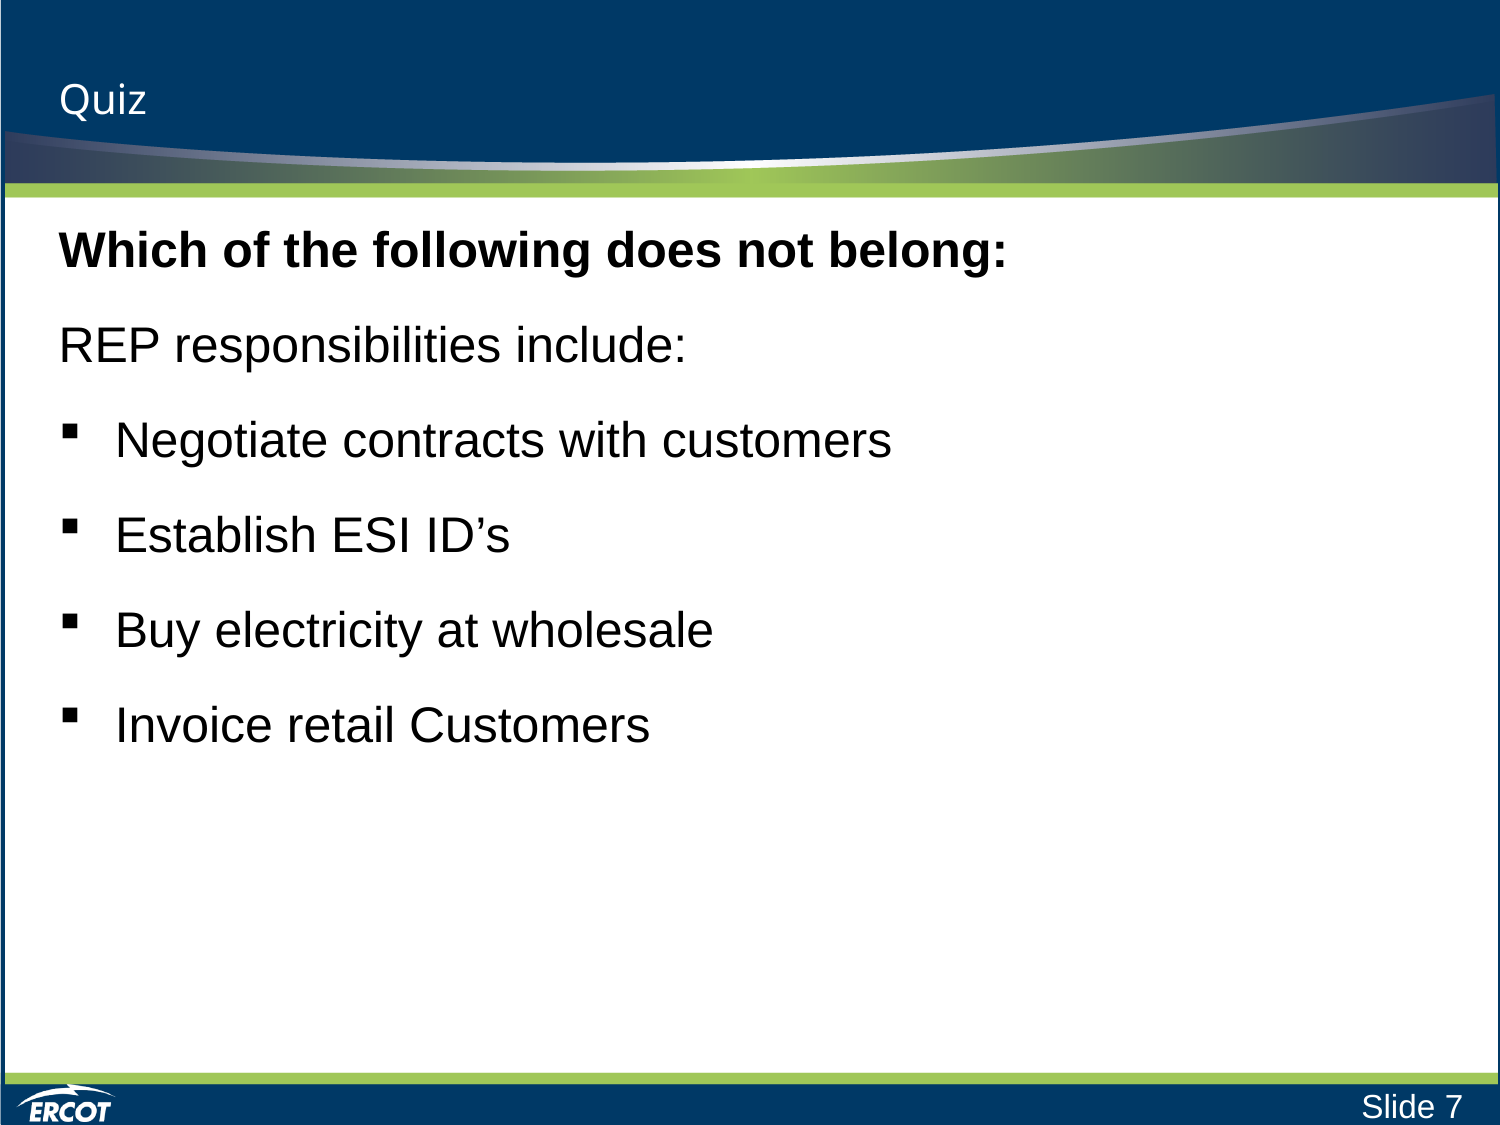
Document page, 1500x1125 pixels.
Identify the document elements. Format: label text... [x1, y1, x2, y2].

list Which of the following does not belong: REP responsibilities include: Negotiate contracts with customers Establish ESI ID’s Buy electricity at wholesale Invoice retail Customers [43, 209, 1469, 1076]
title Quiz [43, 52, 1463, 143]
picture [0, 0, 1500, 1125]
